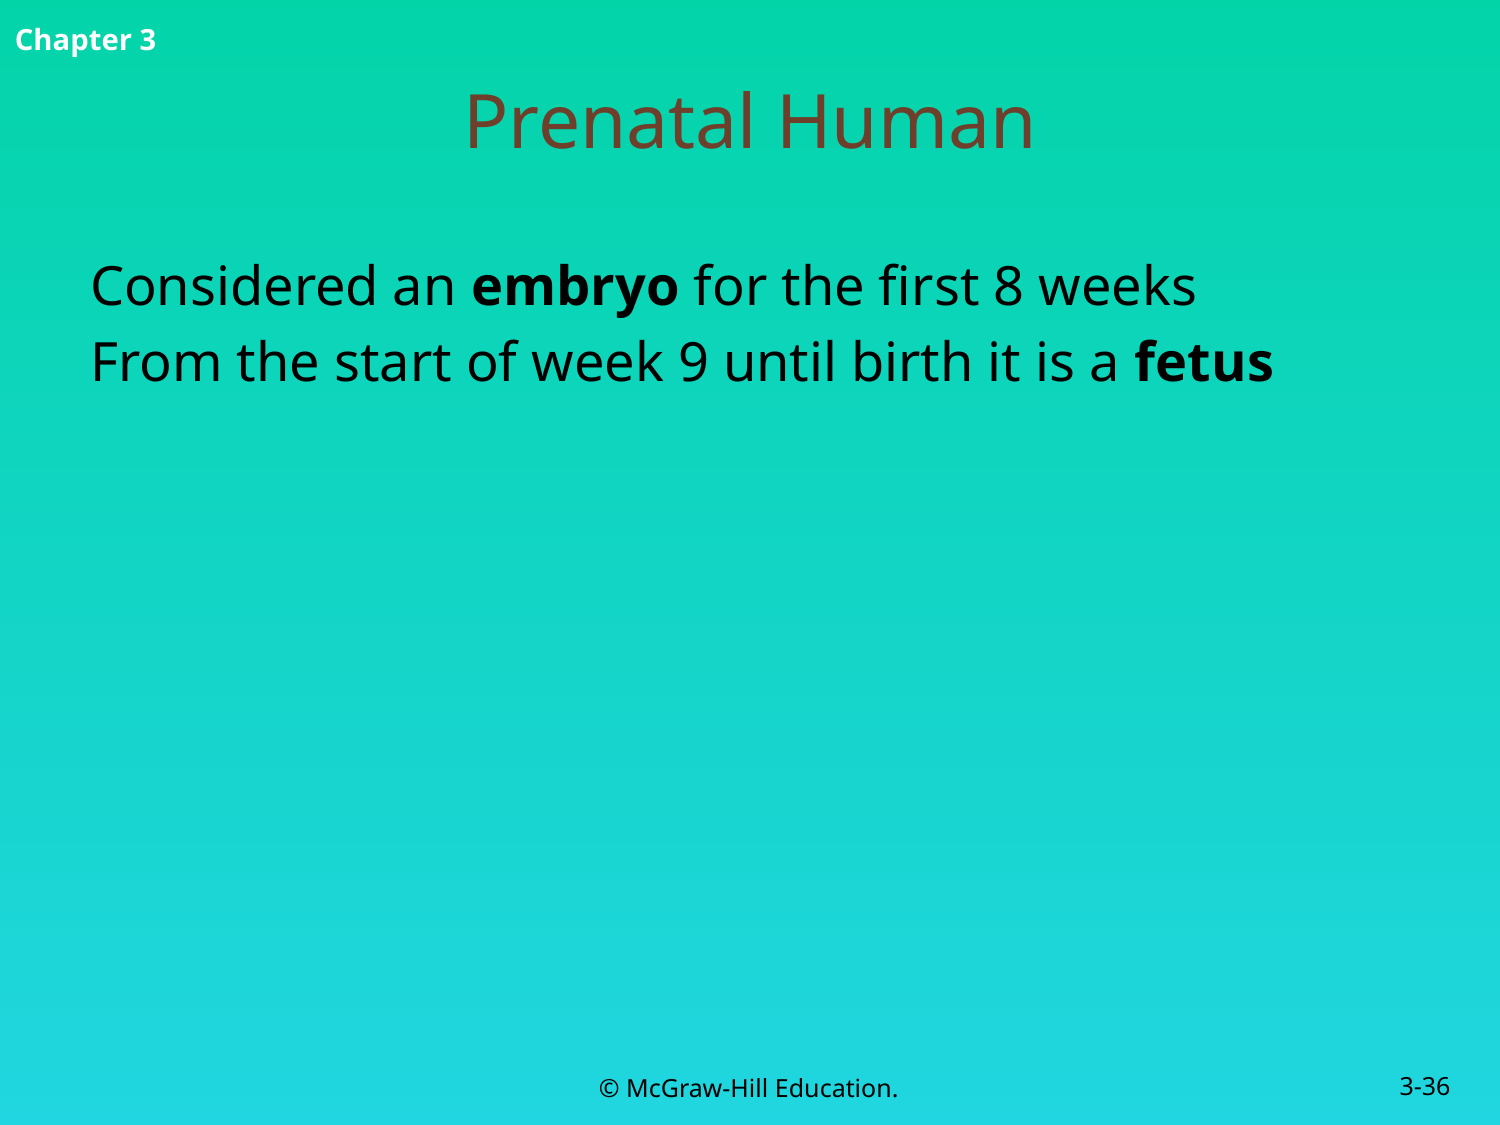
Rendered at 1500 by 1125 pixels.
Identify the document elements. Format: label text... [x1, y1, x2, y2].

title Prenatal Human [25, 24, 1475, 213]
list Considered an embryo for the first 8 weeks From the start of week 9 until birth it is a fetus [75, 243, 1425, 1038]
